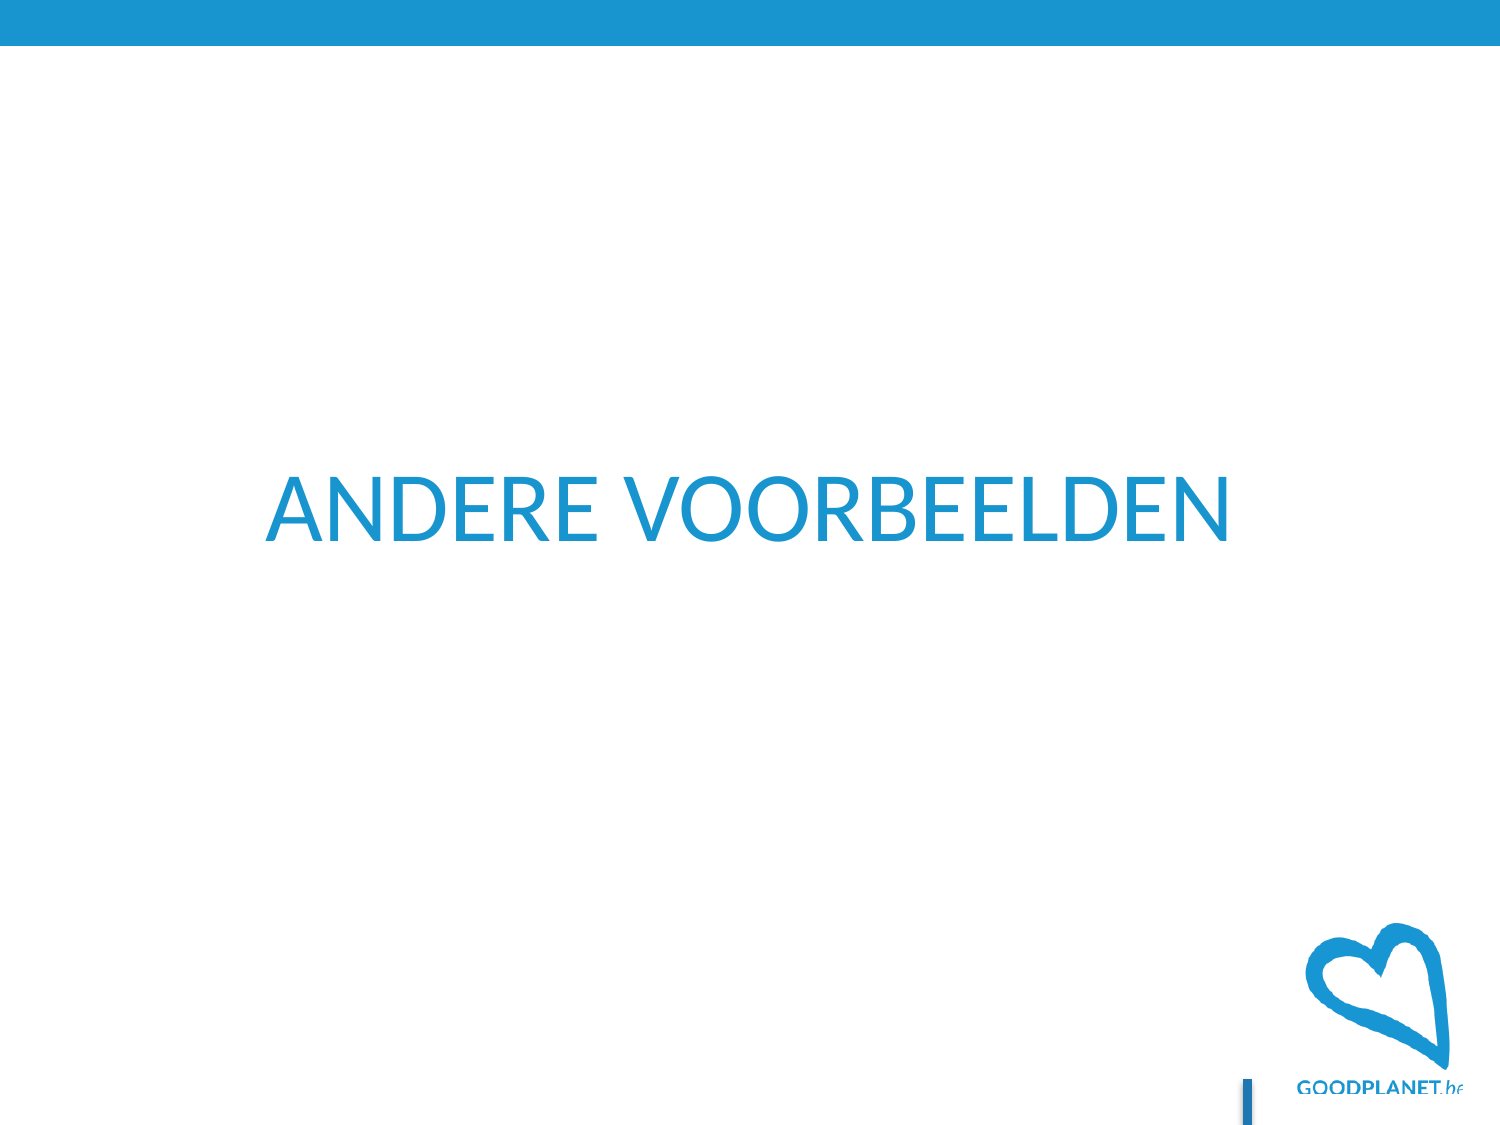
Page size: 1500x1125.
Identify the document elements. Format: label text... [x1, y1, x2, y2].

picture [1297, 922, 1464, 1094]
text_box ANDERE VOORBEELDEN [57, 433, 1442, 569]
text_box [0, 0, 1500, 48]
